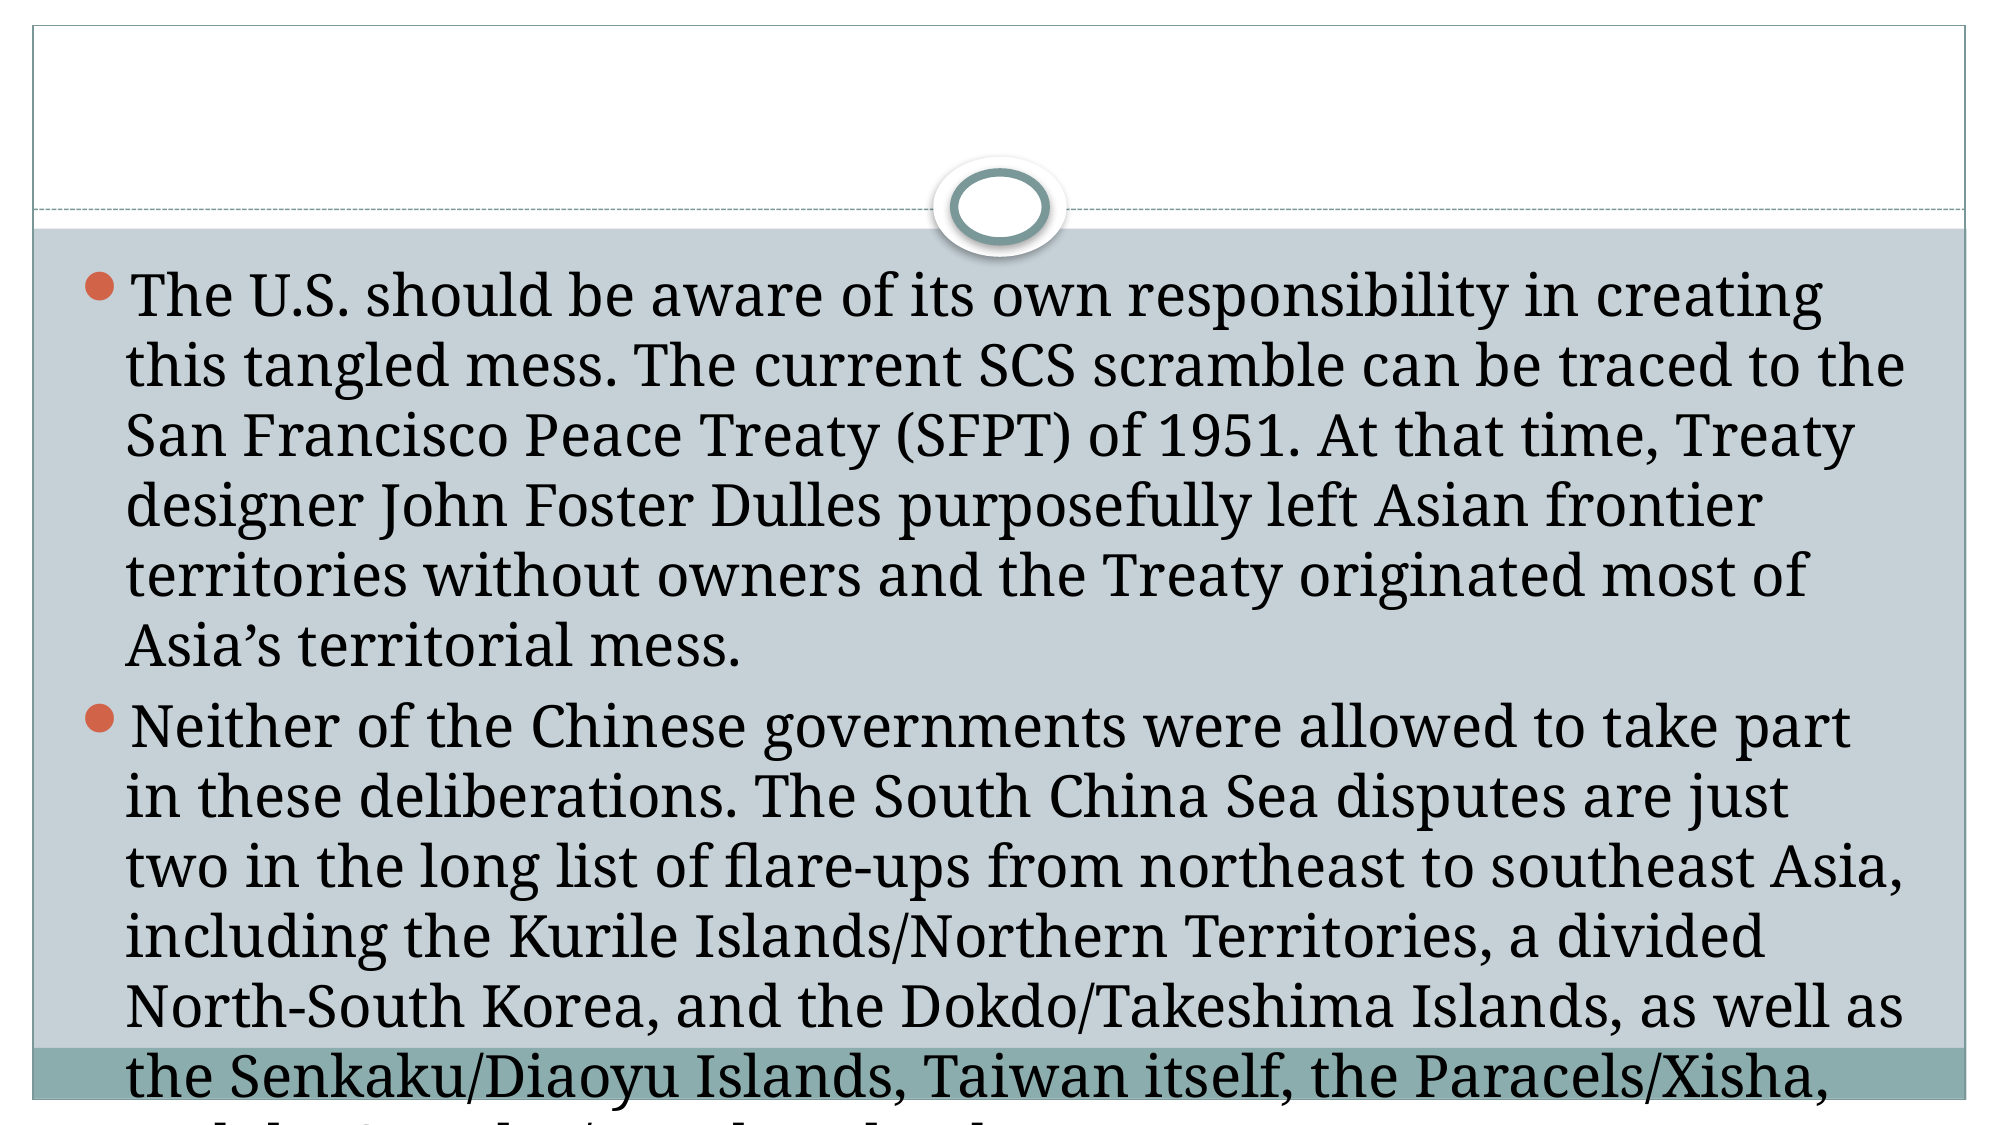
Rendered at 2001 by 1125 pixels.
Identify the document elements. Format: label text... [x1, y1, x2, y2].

list The U.S. should be aware of its own responsibility in creating this tangled mess. The current SCS scramble can be traced to the San Francisco Peace Treaty (SFPT) of 1951. At that time, Treaty designer John Foster Dulles purposefully left Asian frontier territories without owners and the Treaty originated most of Asia’s territorial mess. Neither of the Chinese governments were allowed to take part in these deliberations. The South China Sea disputes are just two in the long list of flare-ups from northeast to southeast Asia, including the Kurile Islands/Northern Territories, a divided North-South Korea, and the Dokdo/Takeshima Islands, as well as the Senkaku/Diaoyu Islands, Taiwan itself, the Paracels/Xisha, and the Spratlys/Nansha Islands. [66, 250, 1926, 1001]
